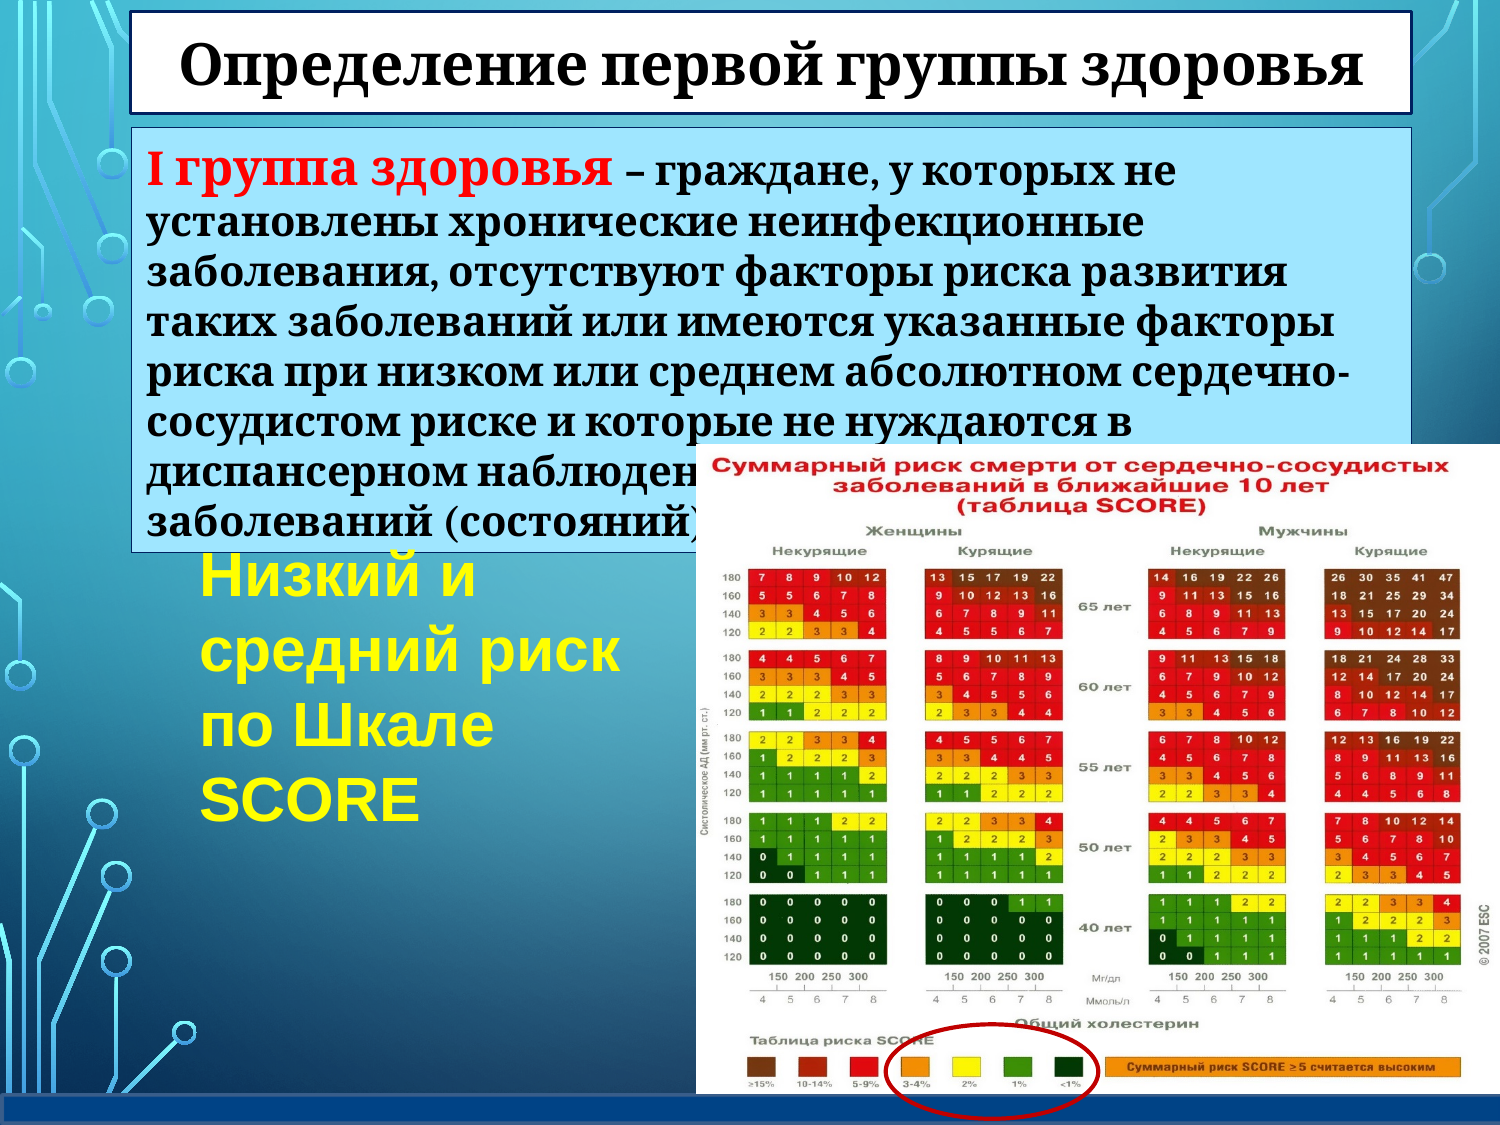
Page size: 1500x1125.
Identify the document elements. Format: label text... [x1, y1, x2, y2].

text_box Низкий и средний риск по Шкале SCORE [184, 527, 681, 842]
text_box I группа здоровья – граждане, у которых не установлены хронические неинфекционные заболевания, отсутствуют факторы риска развития таких заболеваний или имеются указанные факторы риска при низком или среднем абсолютном сердечно-сосудистом риске и которые не нуждаются в диспансерном наблюдении по поводу других заболеваний (состояний). [131, 127, 1412, 553]
text_box Определение первой группы здоровья [129, 10, 1413, 115]
picture [0, 444, 1500, 1125]
